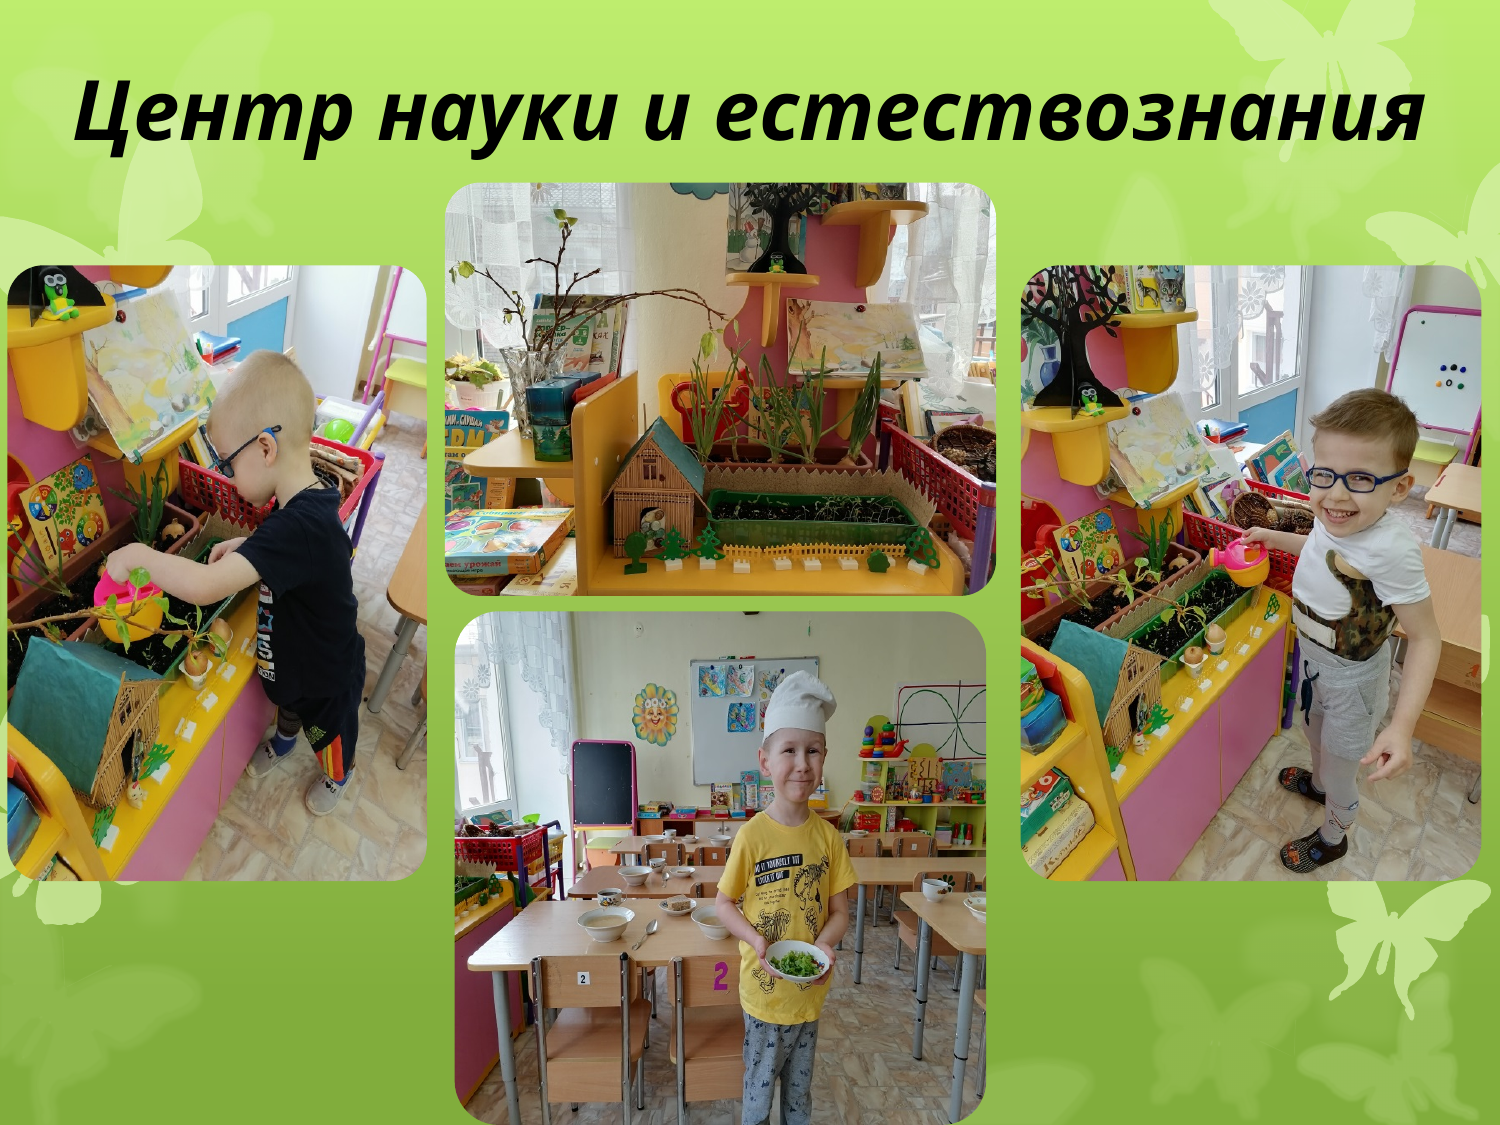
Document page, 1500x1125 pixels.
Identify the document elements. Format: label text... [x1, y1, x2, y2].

picture [6, 264, 428, 882]
picture [454, 610, 987, 1125]
picture [1020, 264, 1482, 882]
text_box Центр науки и естествознания [53, 30, 1447, 183]
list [444, 182, 997, 597]
